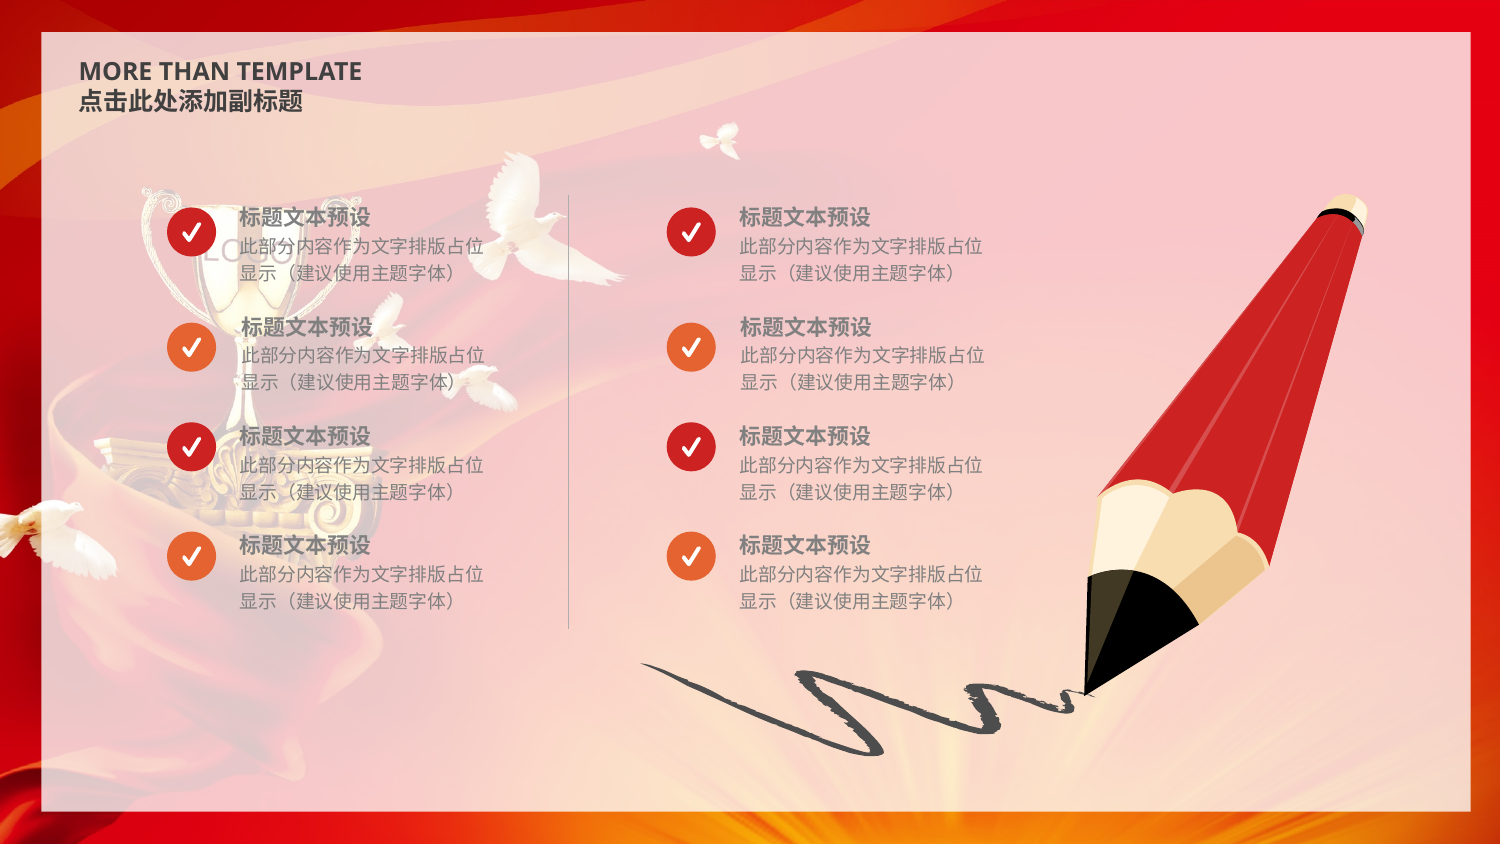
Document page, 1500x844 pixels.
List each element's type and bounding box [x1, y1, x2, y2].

text_box [590, 291, 1436, 709]
picture [0, 0, 1500, 844]
text_box [166, 194, 1156, 630]
